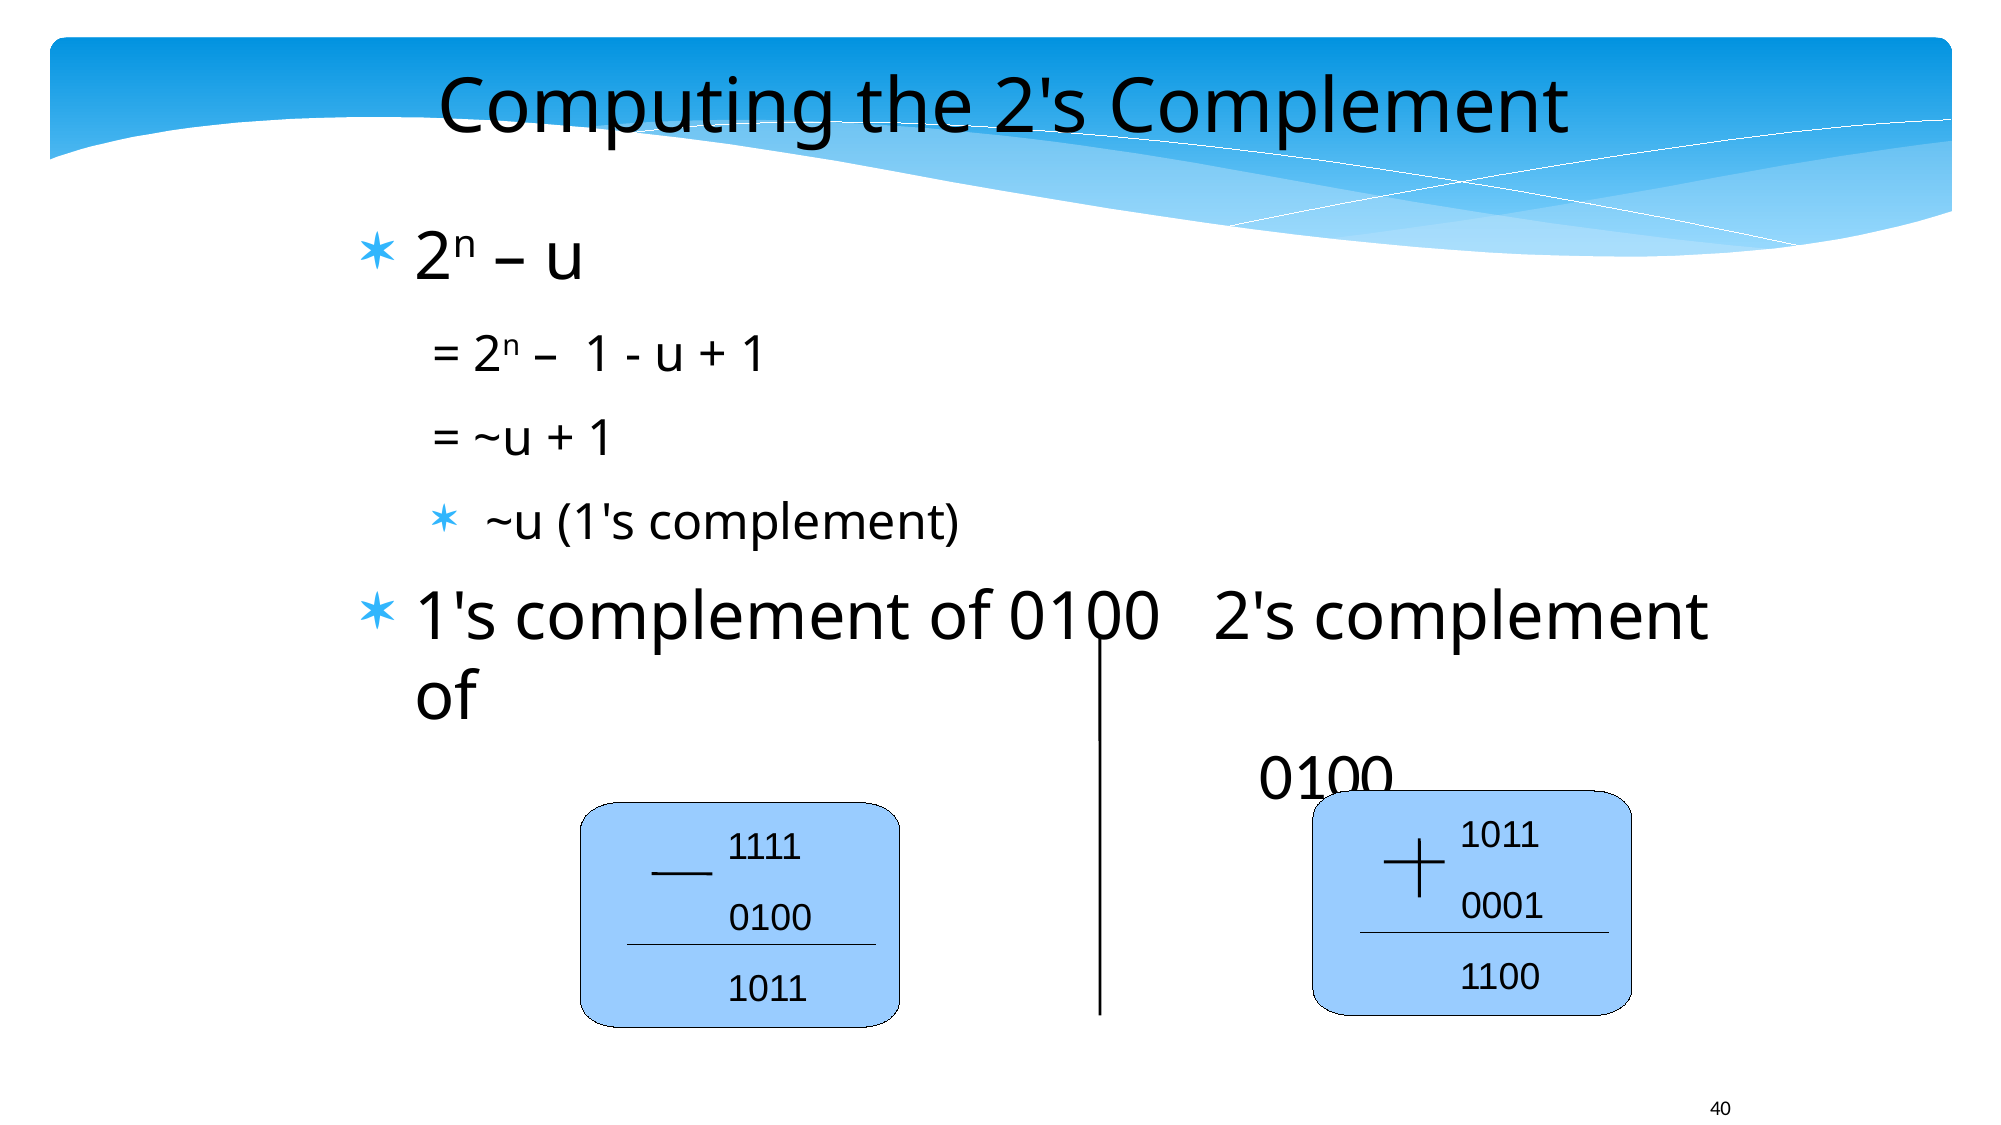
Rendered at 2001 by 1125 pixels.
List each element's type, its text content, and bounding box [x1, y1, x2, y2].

text_box 1111 [712, 814, 818, 875]
text_box 0001 [1446, 873, 1560, 932]
text_box 0100 [714, 885, 827, 944]
text_box [580, 802, 900, 1028]
text_box [1312, 790, 1632, 1016]
text_box 40 [1695, 1087, 1788, 1125]
text_box 1011 [1445, 802, 1556, 863]
text_box 1100 [1445, 944, 1556, 1005]
text_box 1011 [712, 956, 823, 1017]
list 2n – u = 2n – 1 - u + 1 = ~u + 1 ~u (1's complement) 1's complement of 0100 2's complement of 0100 [343, 212, 1750, 737]
title Computing the 2's Complement [395, 24, 1613, 179]
